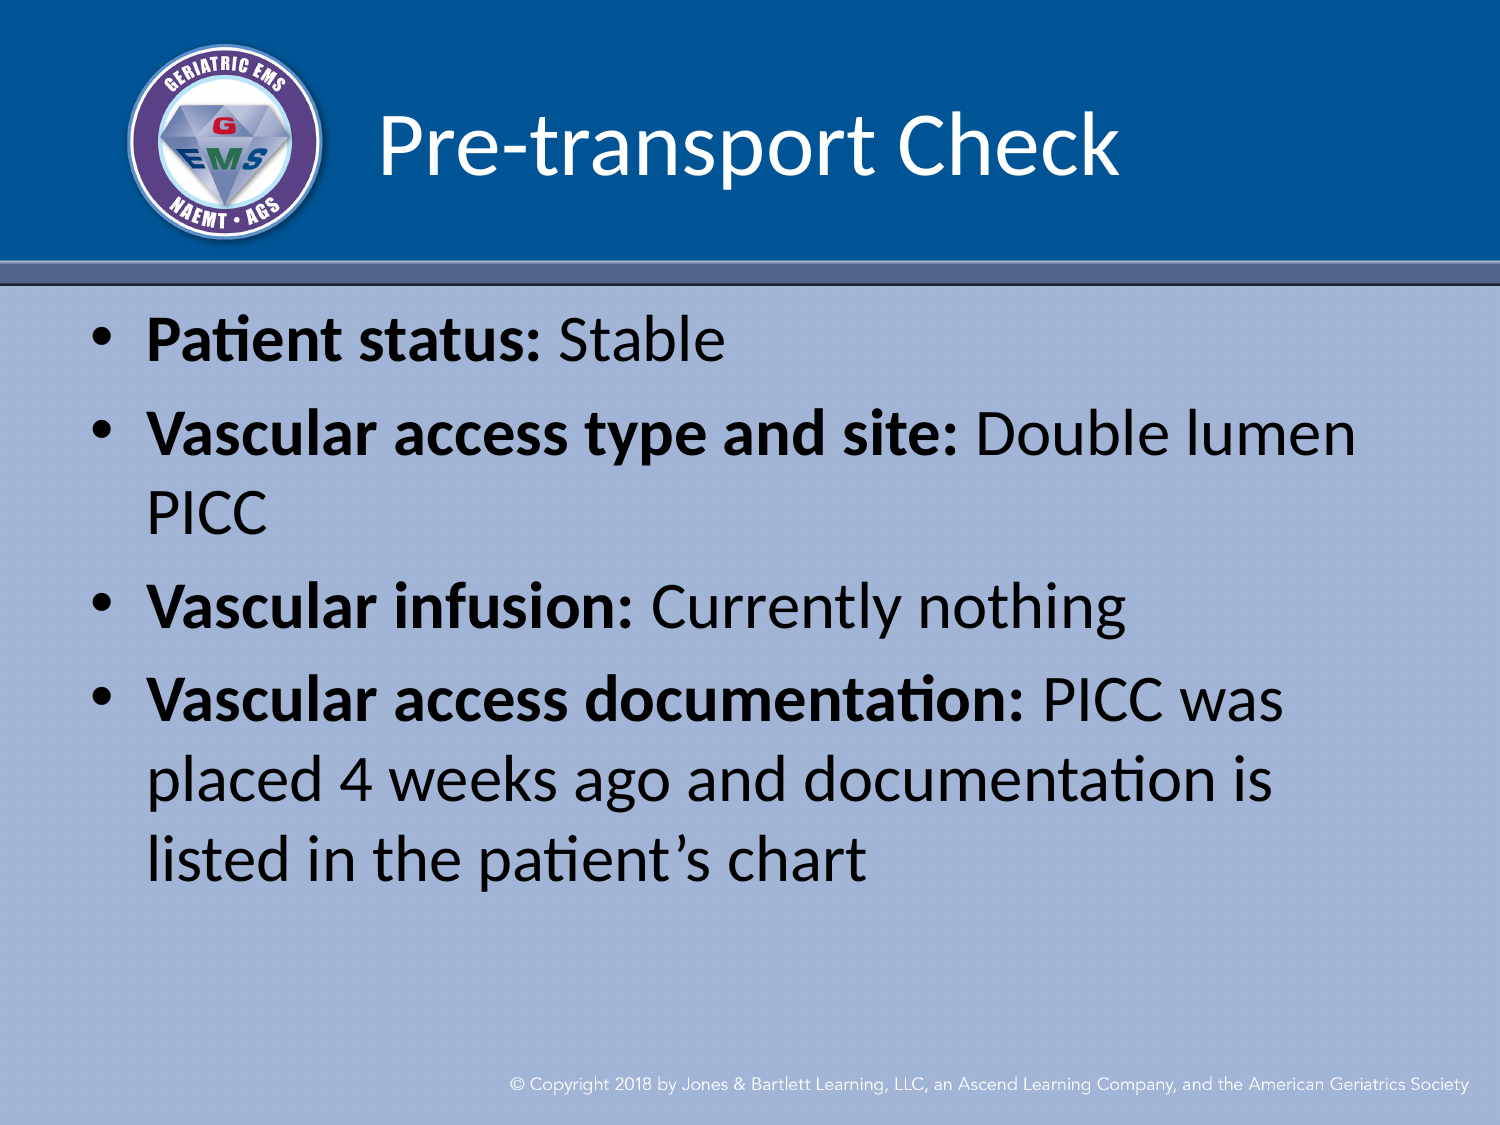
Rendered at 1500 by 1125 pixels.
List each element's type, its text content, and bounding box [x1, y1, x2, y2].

picture [0, 0, 1500, 1125]
list Patient status: Stable Vascular access type and site: Double lumen PICC Vascular infusion: Currently nothing Vascular access documentation: PICC was placed 4 weeks ago and documentation is listed in the patient’s chart [75, 287, 1425, 1026]
title Pre-transport Check [75, 45, 1425, 233]
